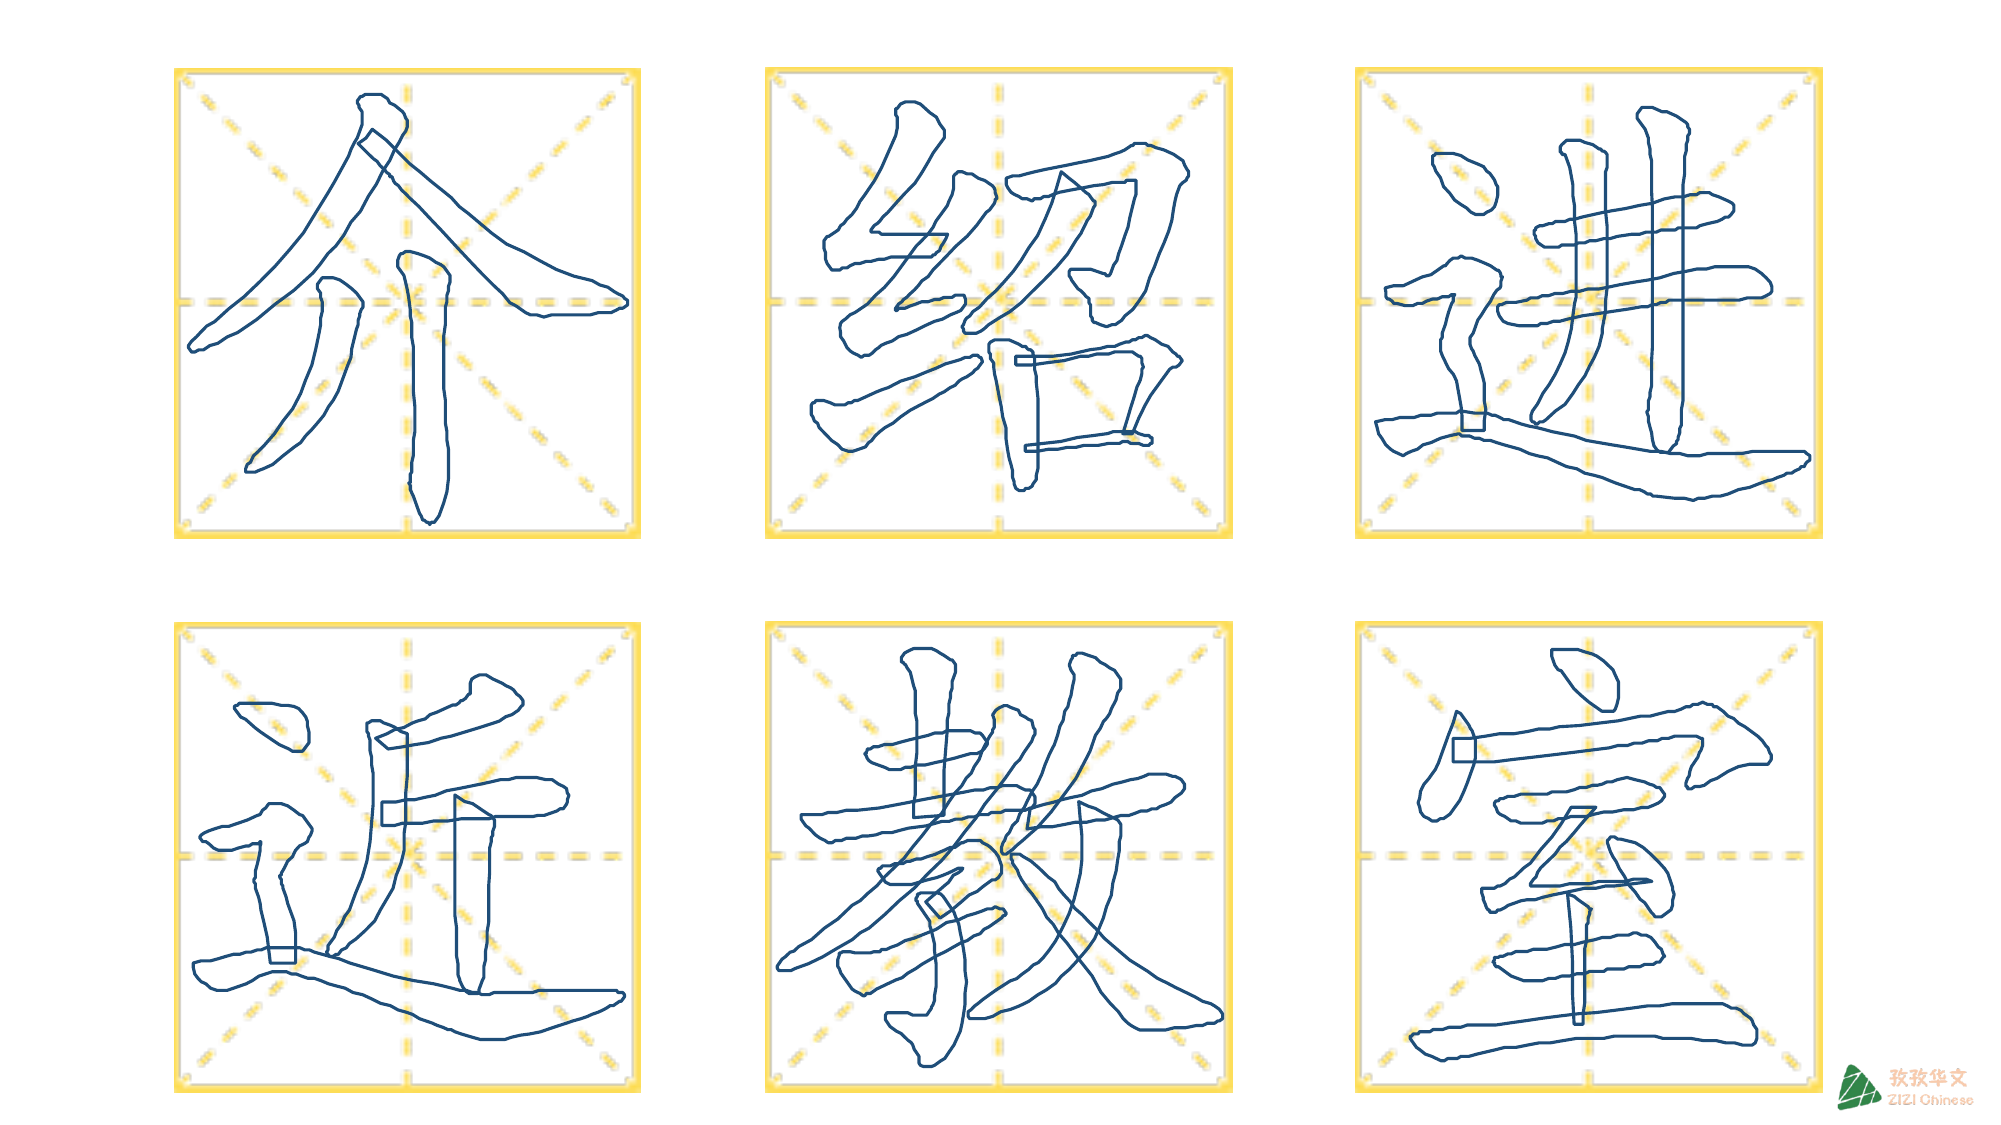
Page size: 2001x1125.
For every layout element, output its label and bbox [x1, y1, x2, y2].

text_box [1481, 807, 1628, 913]
text_box [1637, 107, 1690, 279]
text_box [1530, 313, 1606, 425]
text_box [1607, 836, 1675, 917]
text_box [777, 879, 921, 971]
text_box [326, 720, 408, 957]
text_box [885, 892, 967, 1067]
text_box [864, 738, 916, 770]
text_box [245, 277, 363, 473]
text_box [1534, 219, 1576, 248]
text_box [978, 785, 1031, 816]
text_box [454, 794, 495, 994]
text_box [1006, 143, 1189, 327]
text_box [901, 648, 956, 801]
text_box [1646, 301, 1683, 452]
text_box [398, 674, 524, 746]
text_box [1079, 931, 1223, 1031]
text_box [188, 94, 408, 353]
text_box [958, 906, 1007, 943]
text_box [1001, 653, 1121, 855]
text_box [801, 793, 954, 843]
text_box [358, 129, 628, 318]
text_box [811, 355, 983, 452]
text_box [877, 840, 1002, 909]
text_box [1572, 974, 1585, 1014]
text_box [234, 703, 309, 752]
text_box [988, 339, 1038, 491]
text_box [1606, 203, 1652, 239]
text_box [1410, 1003, 1757, 1061]
text_box [1494, 777, 1665, 824]
text_box [199, 803, 313, 947]
text_box [1432, 153, 1498, 215]
text_box [961, 188, 1096, 334]
text_box [1453, 702, 1772, 789]
text_box [899, 705, 1036, 863]
text_box [837, 931, 935, 996]
text_box [381, 777, 569, 826]
text_box [1551, 649, 1619, 712]
text_box [1560, 140, 1608, 291]
text_box [1025, 431, 1153, 452]
text_box [1567, 894, 1592, 944]
picture [765, 67, 1233, 539]
text_box [968, 801, 1121, 1019]
text_box [839, 171, 997, 358]
text_box [1011, 854, 1072, 934]
picture [1355, 67, 1823, 539]
picture [765, 621, 1233, 1093]
text_box [193, 947, 625, 1040]
picture [174, 68, 641, 539]
text_box [1385, 255, 1503, 413]
text_box [945, 730, 987, 761]
text_box [1015, 335, 1183, 431]
text_box [1027, 774, 1185, 829]
text_box [1497, 266, 1772, 326]
text_box [1492, 932, 1665, 981]
text_box [823, 101, 945, 271]
text_box [1375, 410, 1810, 501]
text_box [1418, 711, 1475, 821]
picture [1833, 1059, 2001, 1118]
text_box [397, 251, 451, 525]
picture [1355, 621, 1823, 1093]
picture [174, 622, 641, 1093]
text_box [1683, 192, 1734, 228]
